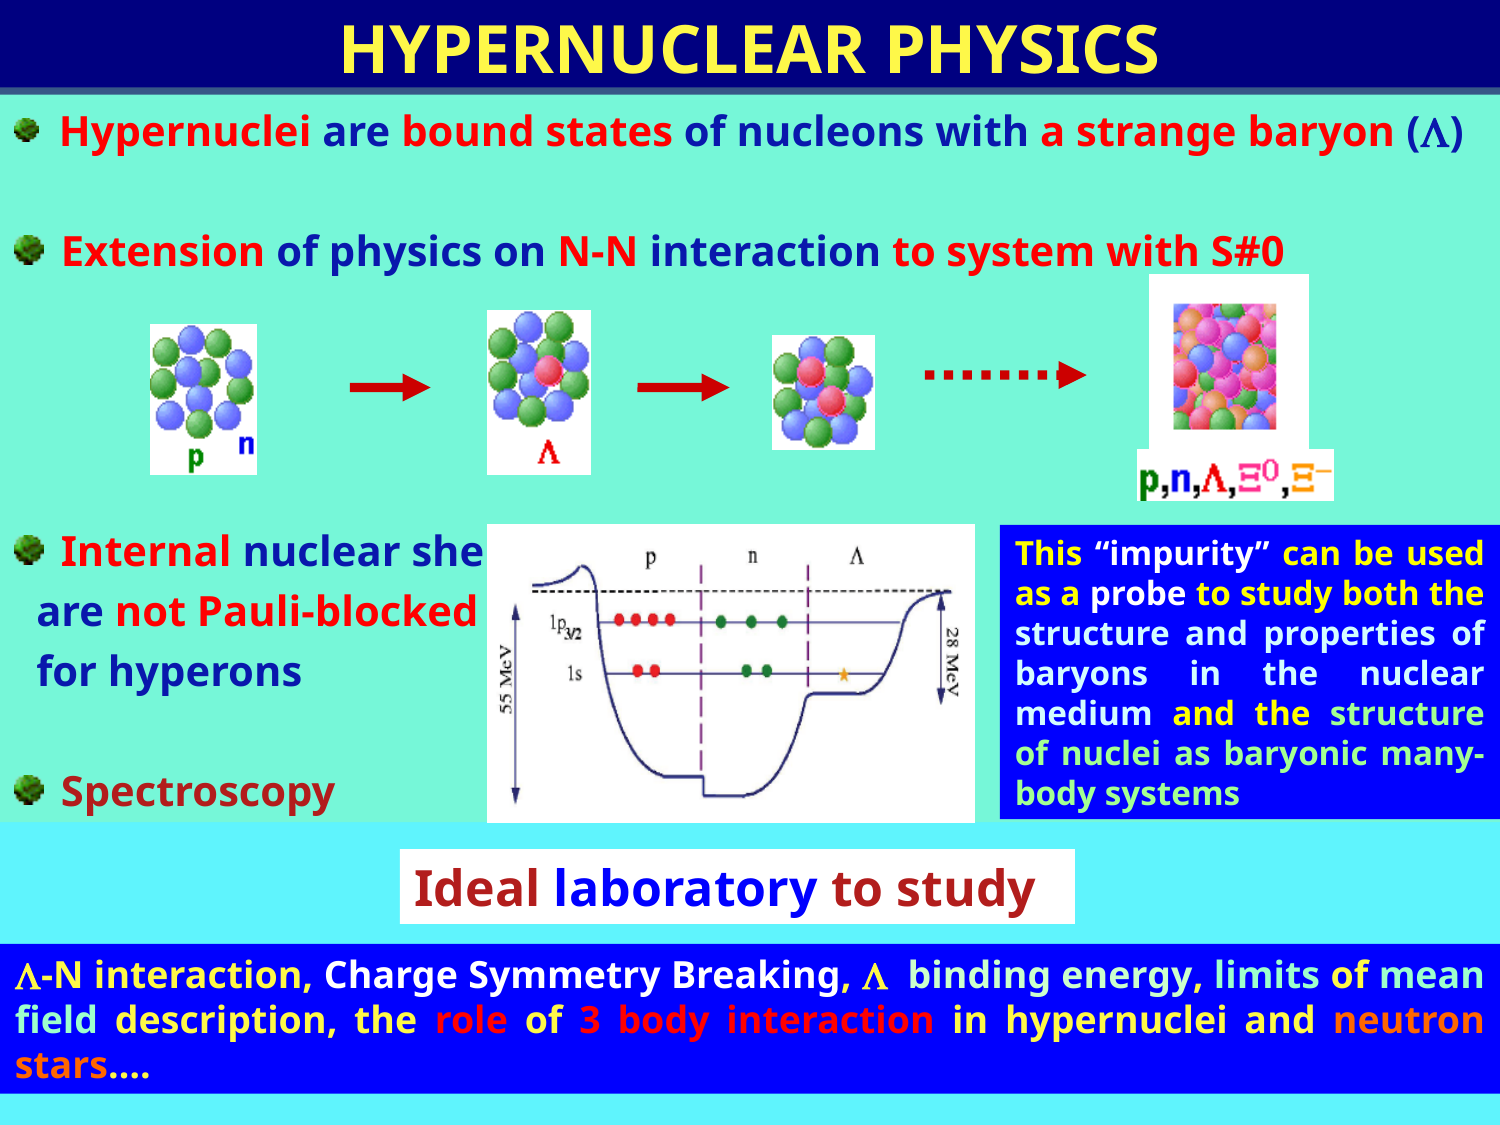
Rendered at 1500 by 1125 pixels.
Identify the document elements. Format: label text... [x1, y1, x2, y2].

picture [1137, 274, 1335, 502]
picture [14, 775, 44, 805]
text_box -N interaction, Charge Symmetry Breaking, L binding energy, limits of mean field description, the role of 3 body interaction in hypernuclei and neutron stars…. [0, 943, 1500, 1094]
text_box Hypernuclei are bound states of nucleons with a strange baryon (L) Extension of physics on N-N interaction to system with S#0 Internal nuclear shell are not Pauli-blocked for hyperons Spectroscopy [0, 87, 1500, 823]
text_box This “impurity” can be used as a probe to study both the structure and properties of baryons in the nuclear medium and the structure of nuclei as baryonic many-body systems [999, 524, 1500, 820]
picture [487, 524, 976, 823]
picture [14, 235, 44, 265]
text_box [637, 381, 730, 394]
text_box Ideal laboratory to study [399, 849, 1075, 924]
text_box HYPERNUCLEAR PHYSICS [0, 0, 1500, 87]
picture [149, 324, 257, 476]
picture [772, 335, 876, 451]
picture [14, 535, 44, 565]
picture [14, 118, 39, 142]
text_box [1074, 368, 1087, 382]
text_box [349, 381, 431, 394]
picture [487, 310, 591, 476]
